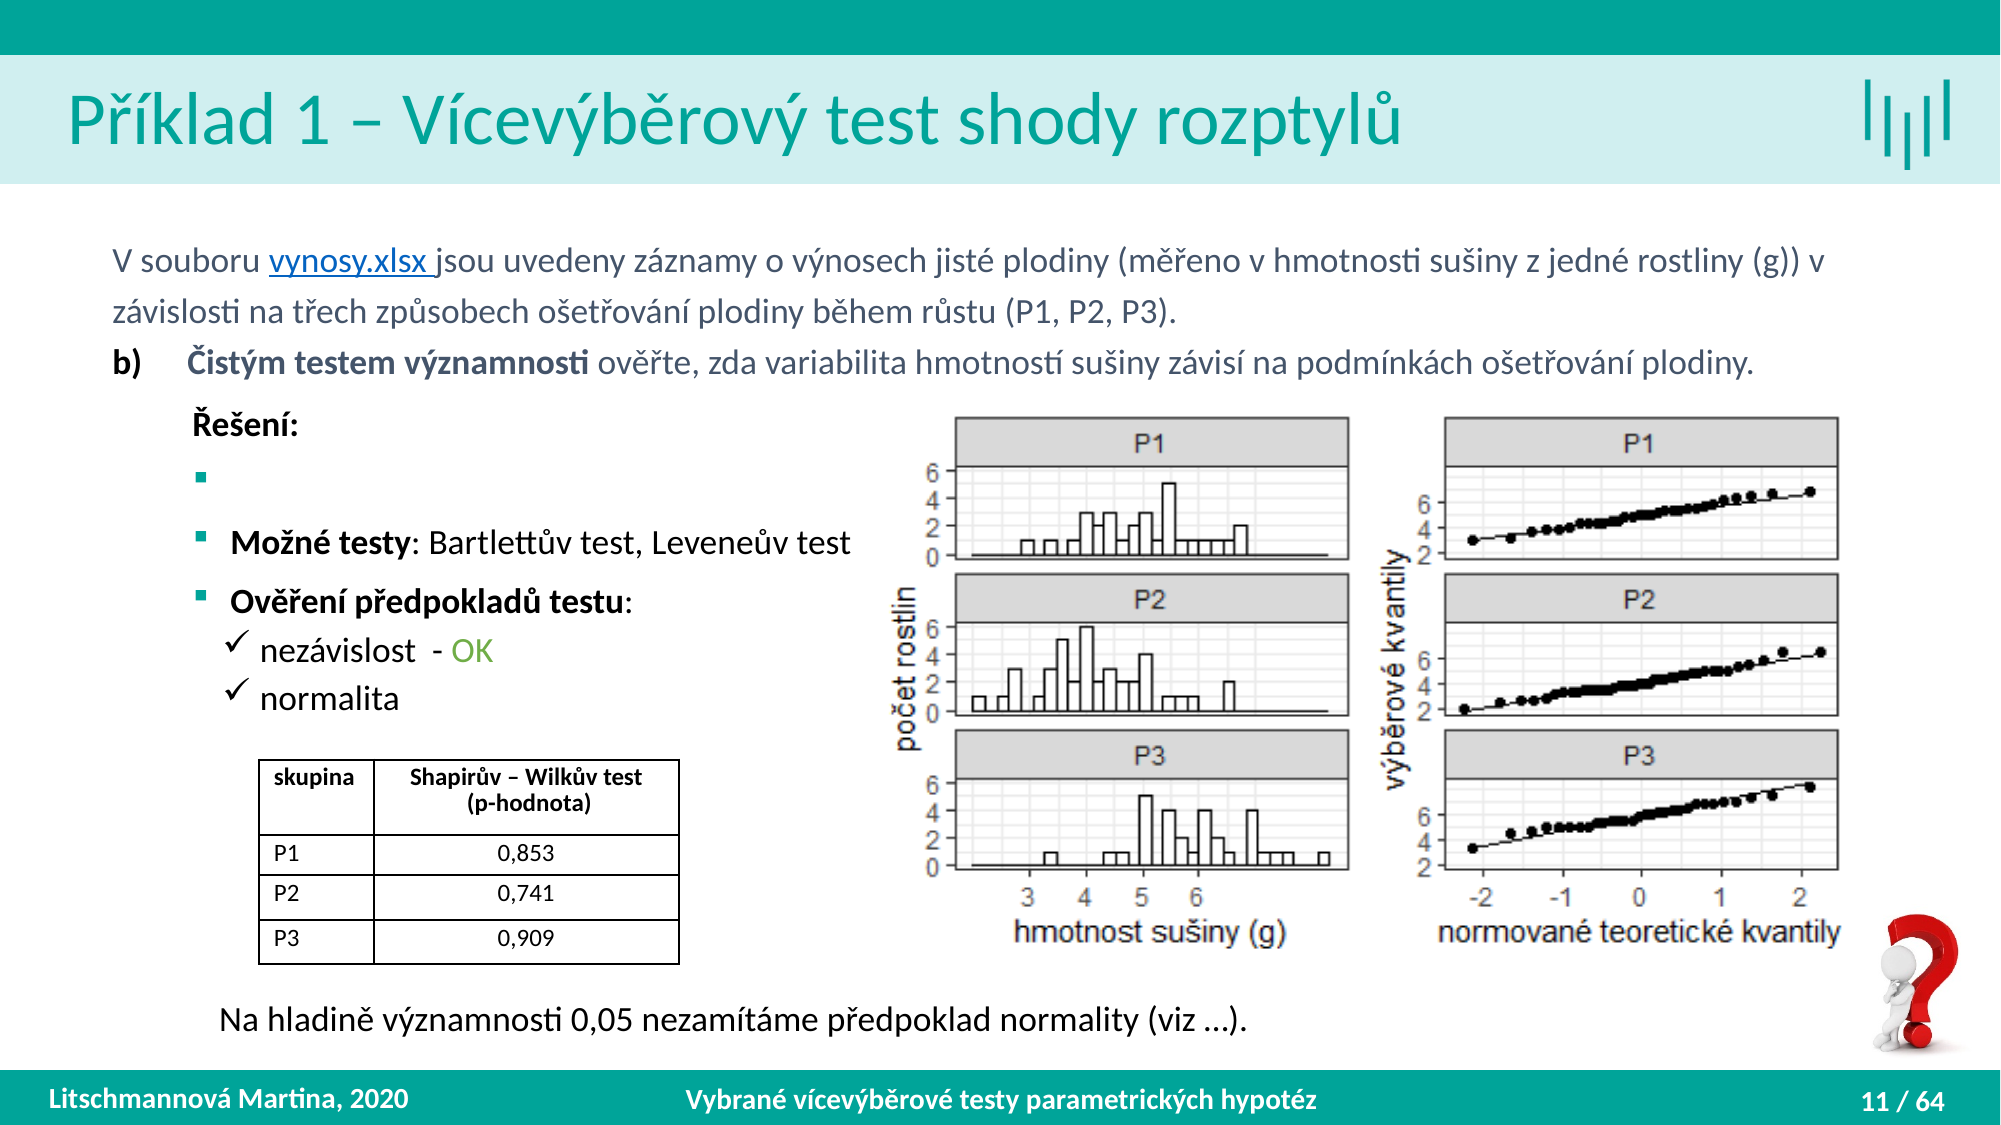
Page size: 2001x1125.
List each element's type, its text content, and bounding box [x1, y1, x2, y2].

table_cell 0,853 [375, 836, 678, 874]
slide_number 11 / 64 [1509, 1072, 1960, 1125]
list Příklad 1 – Vícevýběrový test shody rozptylů [52, 59, 1835, 181]
table_cell P2 [260, 876, 373, 919]
table_header skupina [260, 761, 373, 834]
table_cell P3 [260, 921, 373, 963]
table_cell 0,741 [375, 876, 678, 919]
footer Vybrané vícevýběrové testy parametrických hypotéz [664, 1070, 1340, 1125]
table_header Shapirův – Wilkův test (p-hodnota) [375, 761, 678, 834]
slide_number Litschmannová Martina, 2020 [33, 1070, 484, 1124]
table_cell P1 [260, 836, 373, 874]
picture [1852, 69, 1960, 178]
table_cell 0,909 [375, 921, 678, 963]
picture [883, 396, 1977, 1064]
